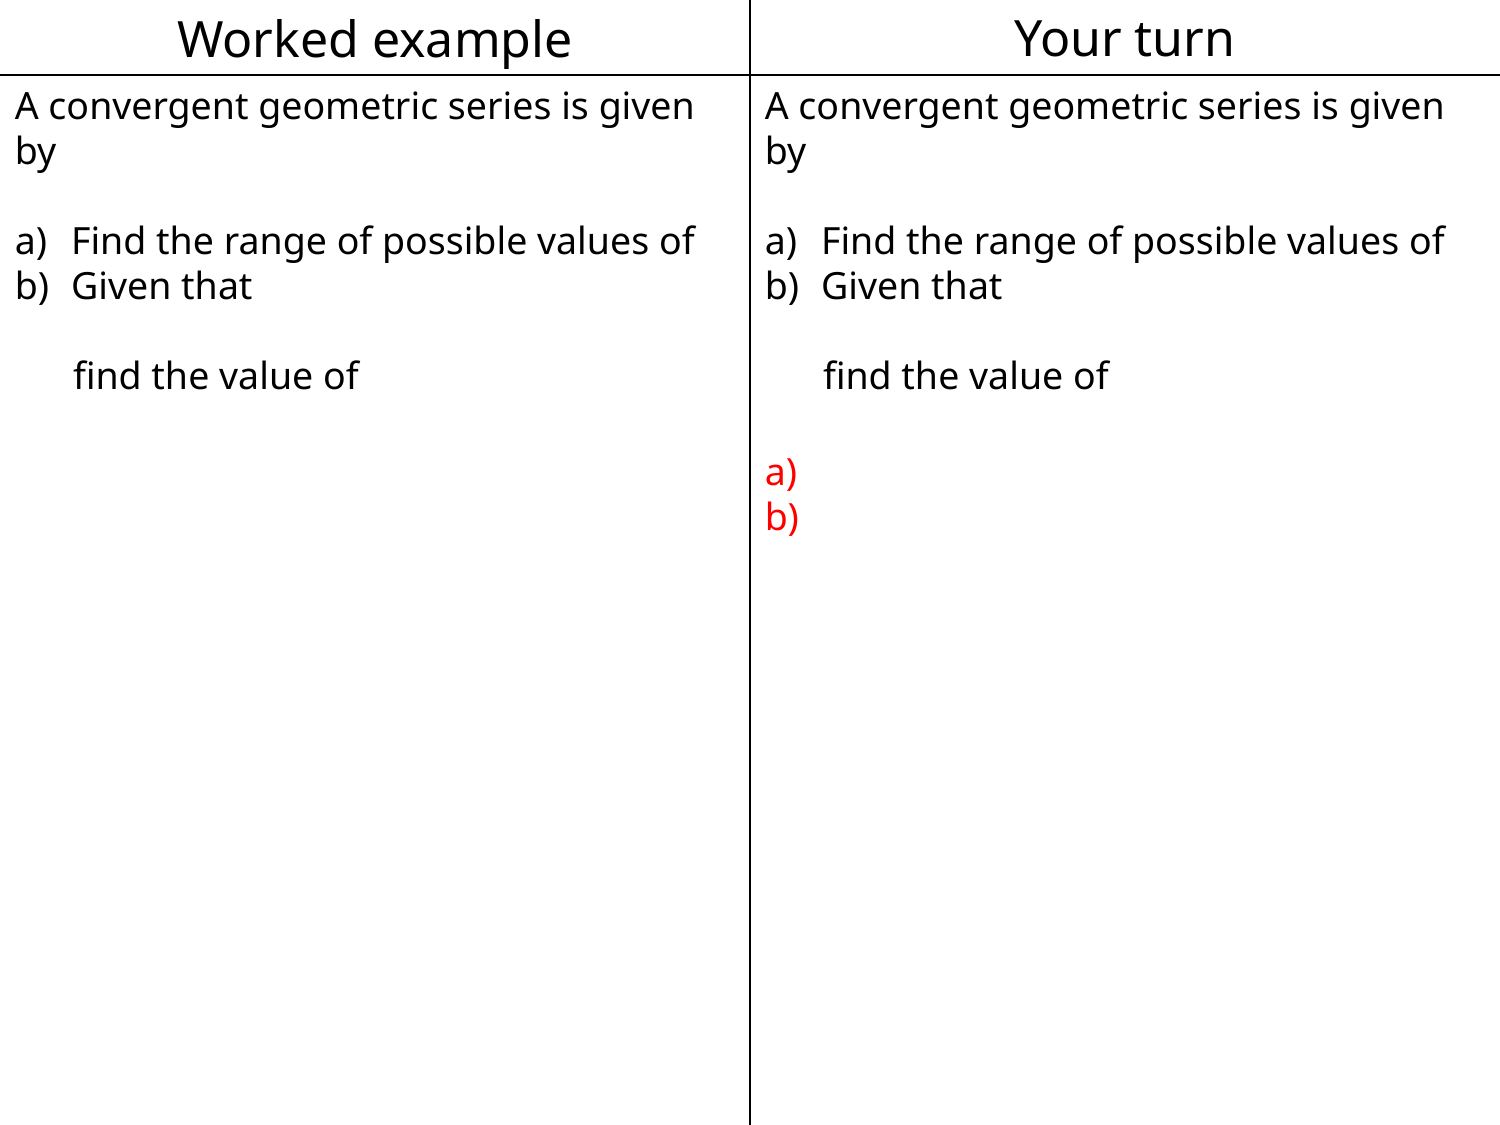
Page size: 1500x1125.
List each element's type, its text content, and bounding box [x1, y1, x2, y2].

text_box Worked example [0, 0, 749, 74]
text_box Your turn [751, 0, 1500, 74]
